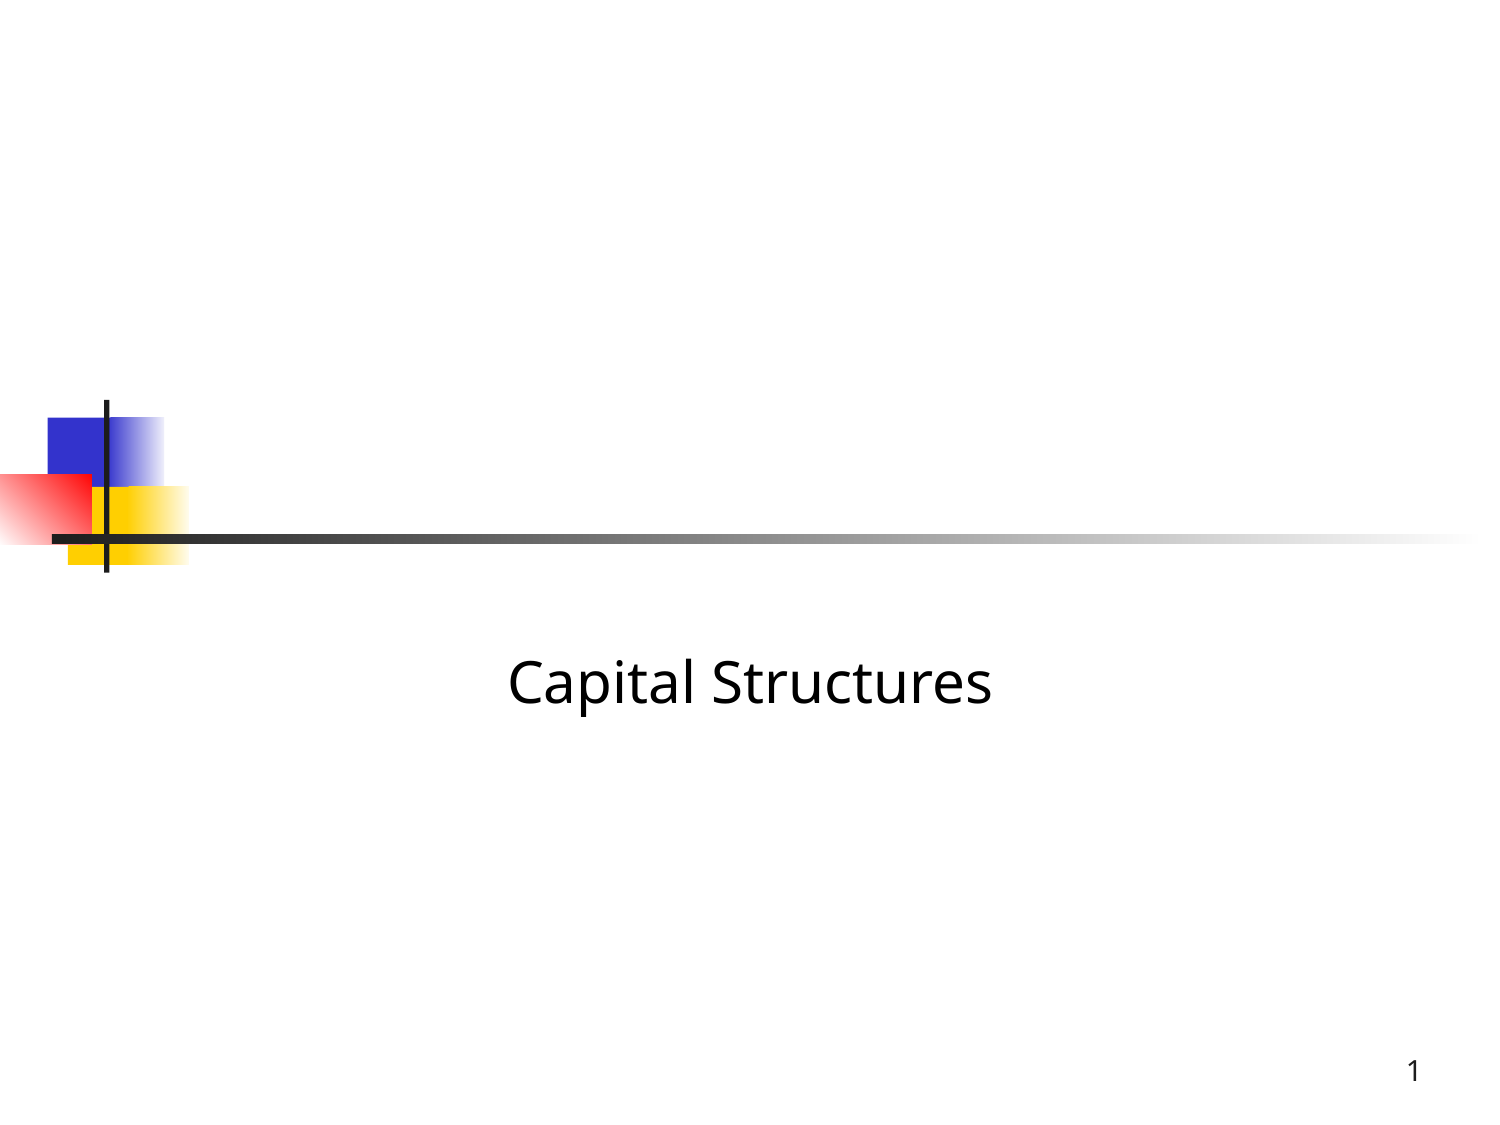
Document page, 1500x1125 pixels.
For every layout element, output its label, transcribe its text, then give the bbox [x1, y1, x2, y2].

subtitle Capital Structures [224, 637, 1276, 926]
slide_number 1 [1124, 1024, 1438, 1101]
